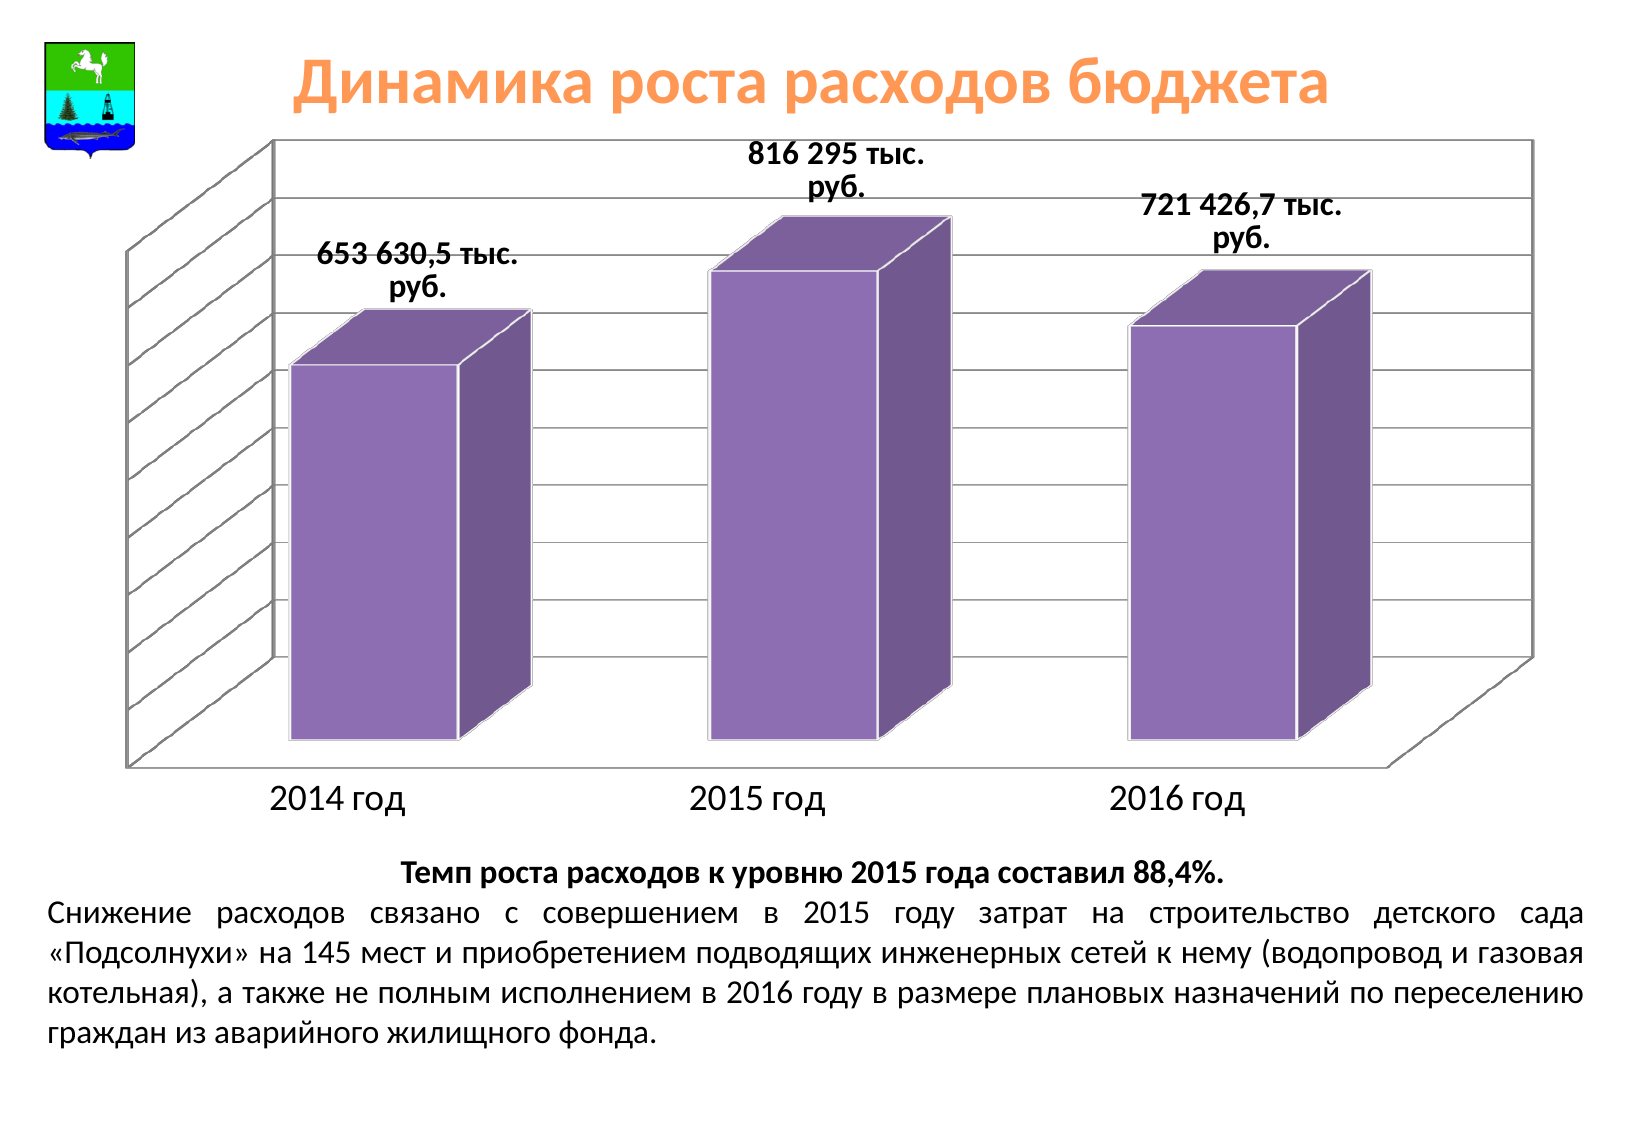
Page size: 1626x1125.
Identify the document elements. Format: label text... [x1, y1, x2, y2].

text_box Динамика роста расходов бюджета [19, 29, 1606, 125]
picture [44, 42, 135, 160]
text_box Темп роста расходов к уровню 2015 года составил 88,4%. Снижение расходов связано с совершением в 2015 году затрат на строительство детского сада «Подсолнухи» на 145 мест и приобретением подводящих инженерных сетей к нему (водопровод и газовая котельная), а также не полным исполнением в 2016 году в размере плановых назначений по переселению граждан из аварийного жилищного фонда. [32, 843, 1602, 1058]
chart [91, 125, 1569, 835]
